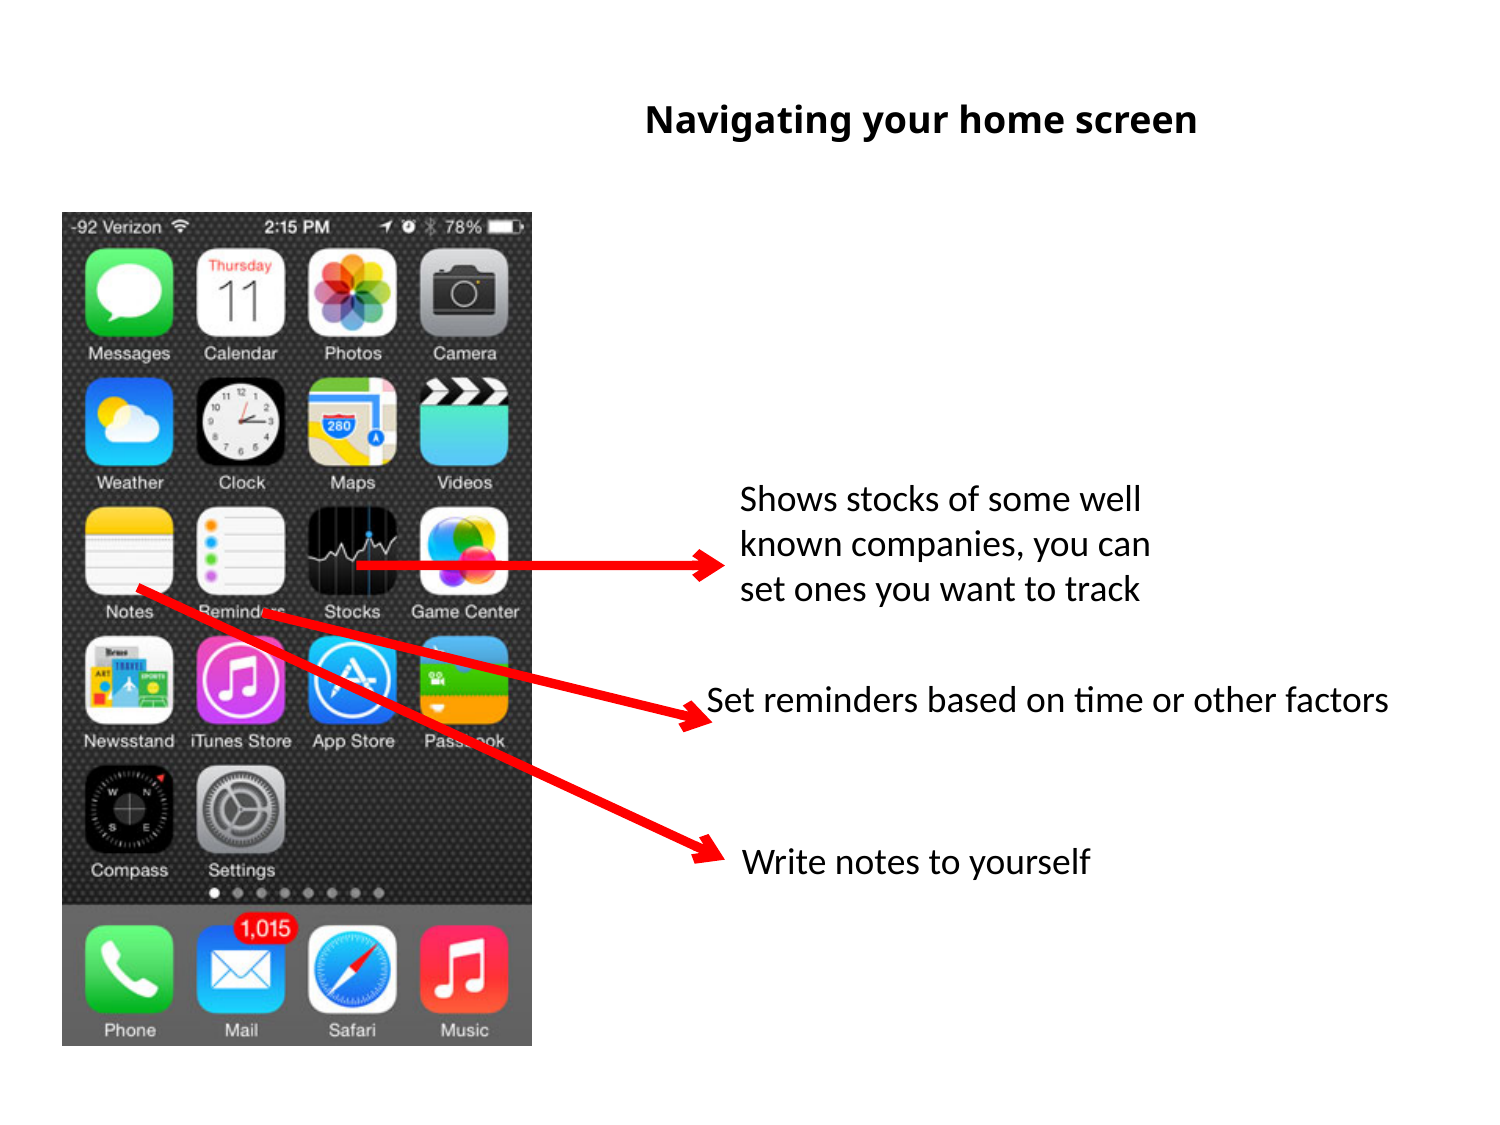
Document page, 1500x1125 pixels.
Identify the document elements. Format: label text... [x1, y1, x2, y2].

text_box [535, 558, 724, 573]
text_box Write notes to yourself [727, 829, 1106, 890]
text_box Set reminders based on time or other factors [691, 667, 1404, 727]
picture [62, 212, 532, 1046]
text_box [535, 678, 713, 727]
text_box [535, 770, 725, 861]
text_box Shows stocks of some well known companies, you can set ones you want to track [724, 466, 1200, 617]
text_box Navigating your home screen [629, 88, 1258, 149]
